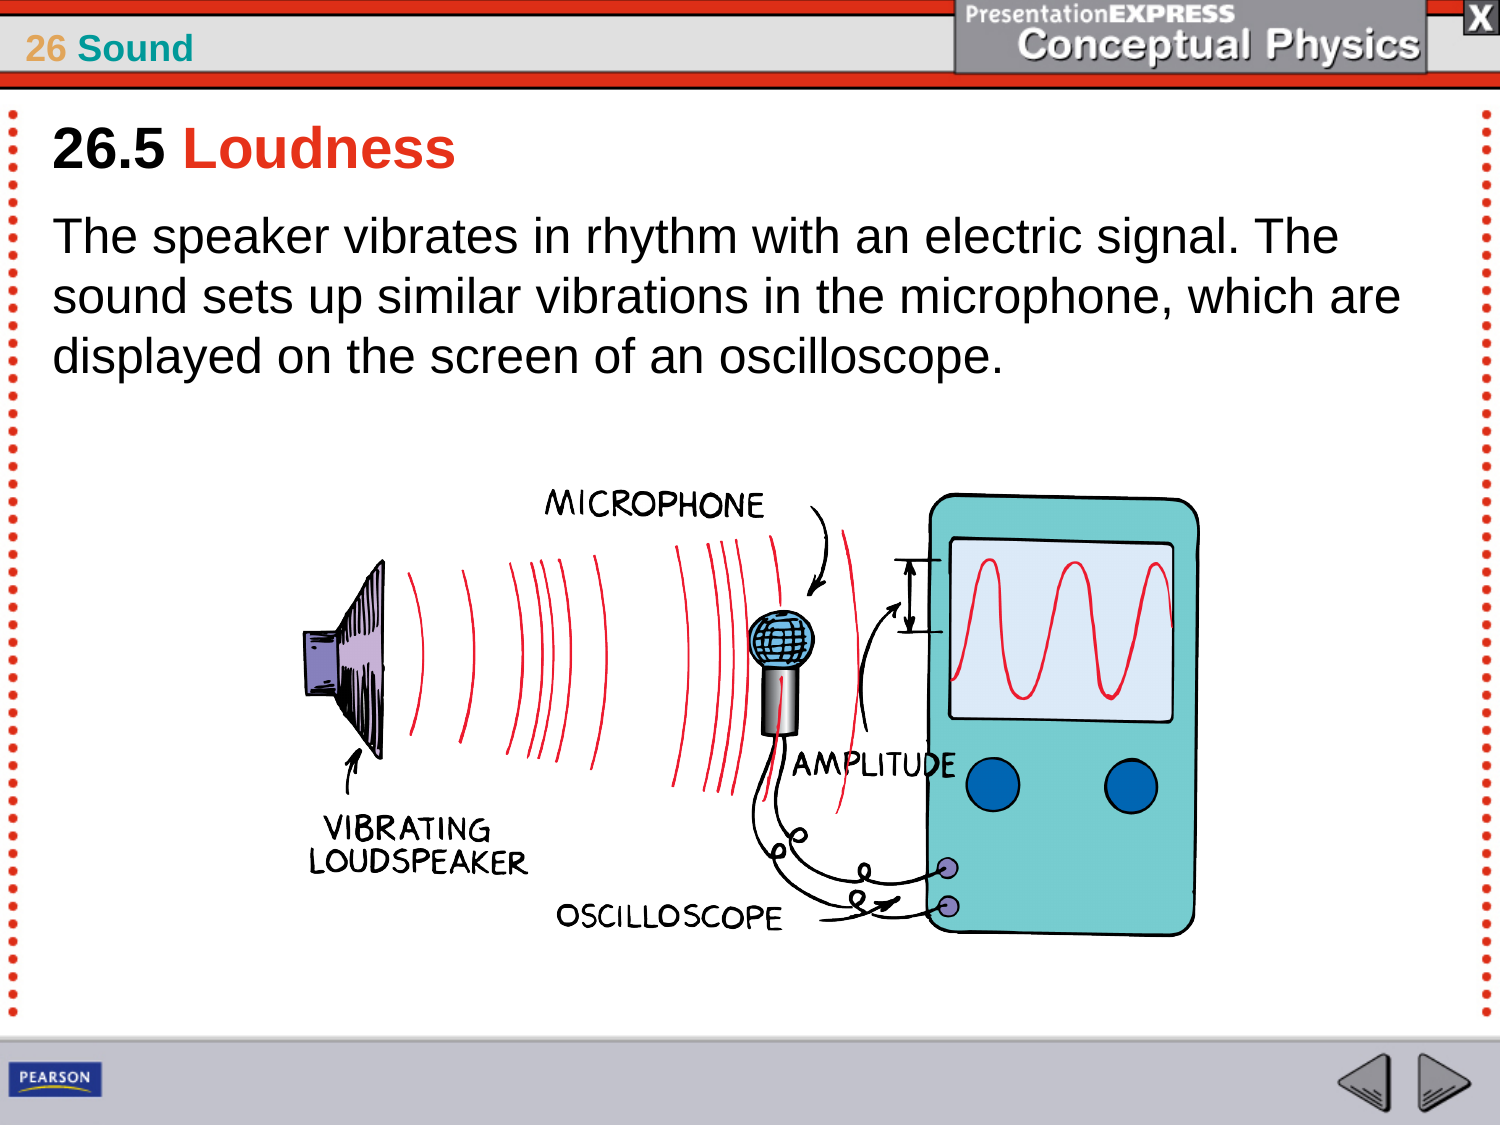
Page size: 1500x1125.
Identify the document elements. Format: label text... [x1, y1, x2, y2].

text_box The speaker vibrates in rhythm with an electric signal. The sound sets up similar vibrations in the microphone, which are displayed on the screen of an oscilloscope. [37, 196, 1463, 392]
text_box 26.5 Loudness [37, 102, 1463, 188]
picture [0, 0, 1500, 1125]
